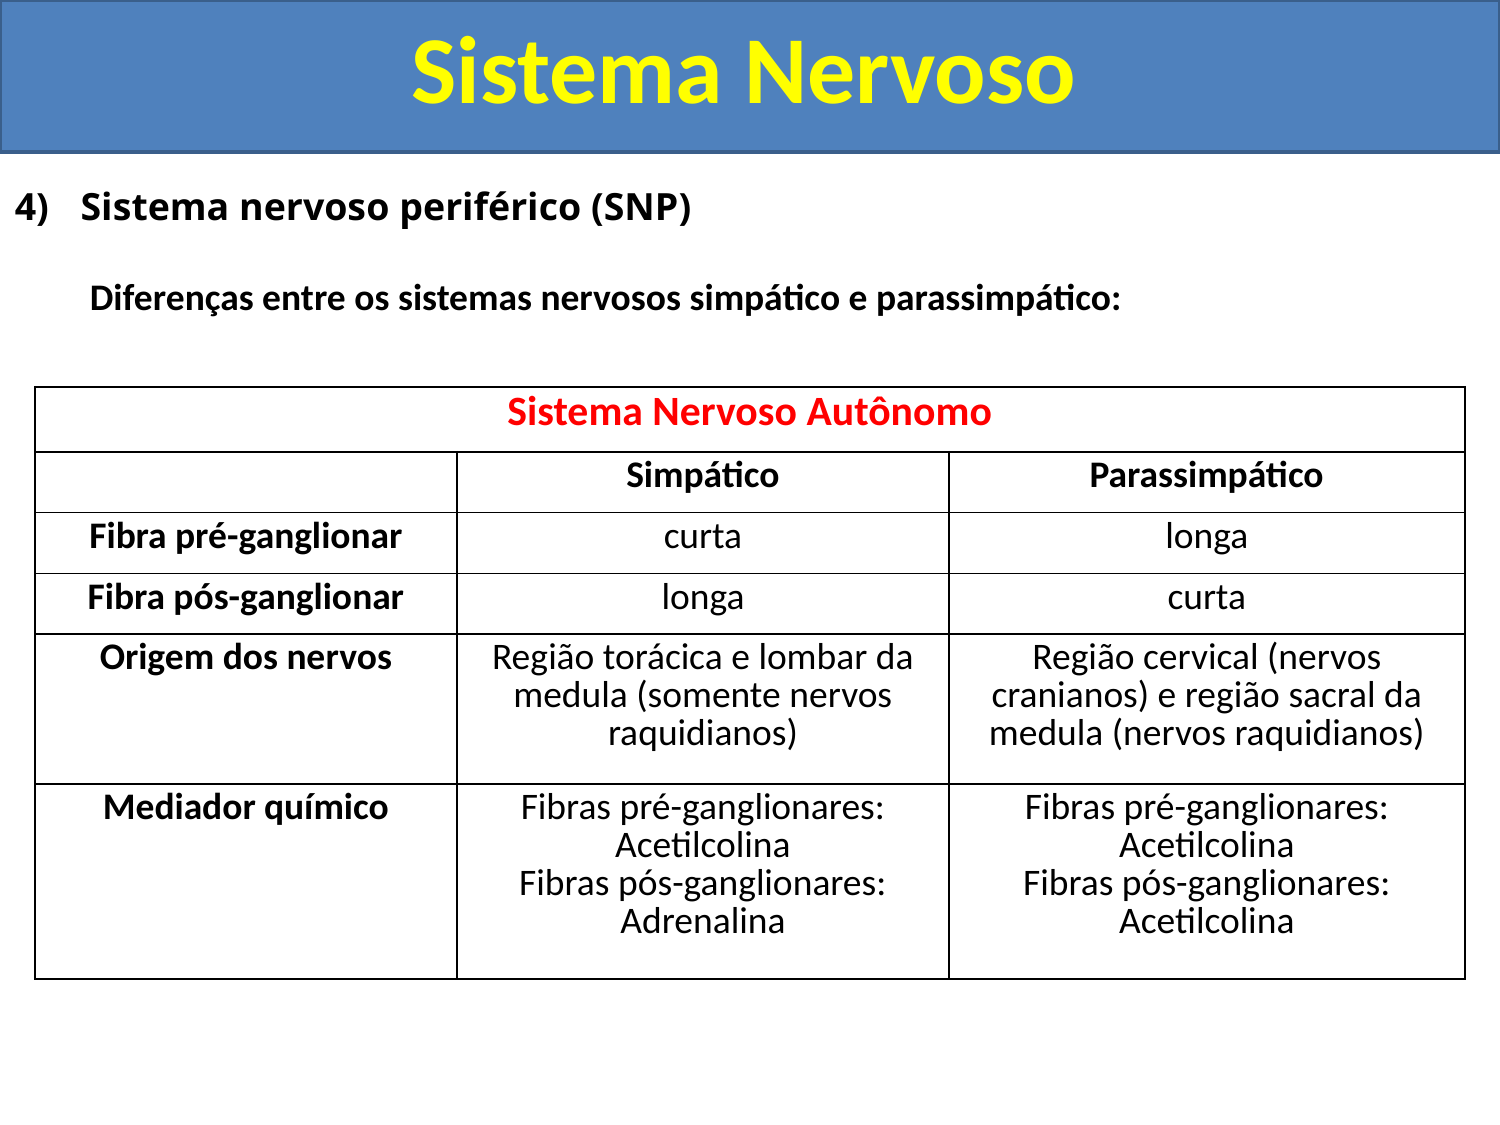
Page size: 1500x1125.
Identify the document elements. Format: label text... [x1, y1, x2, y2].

table_cell Fibra pré-ganglionar [36, 513, 456, 573]
table_header Sistema Nervoso Autônomo [36, 388, 1464, 451]
table_cell curta [950, 574, 1464, 633]
table_cell Parassimpático [950, 453, 1464, 512]
table_cell longa [458, 574, 948, 633]
table_cell curta [458, 513, 948, 573]
table_cell longa [950, 513, 1464, 573]
table_cell Origem dos nervos [36, 635, 456, 783]
text_box Sistema nervoso periférico (SNP) Diferenças entre os sistemas nervosos simpático e parassimpático: [0, 175, 1500, 371]
text_box Sistema Nervoso [58, 0, 1430, 130]
table_cell Região cervical (nervos cranianos) e região sacral da medula (nervos raquidianos) [950, 635, 1464, 783]
table_cell Mediador químico [36, 785, 456, 978]
text_box [0, 0, 1500, 154]
table_cell Região torácica e lombar da medula (somente nervos raquidianos) [458, 635, 948, 783]
table_cell Simpático [458, 453, 948, 512]
table_cell Fibras pré-ganglionares: Acetilcolina Fibras pós-ganglionares: Acetilcolina [950, 785, 1464, 978]
table_cell [36, 453, 456, 512]
table_cell Fibras pré-ganglionares: Acetilcolina Fibras pós-ganglionares: Adrenalina [458, 785, 948, 978]
table_cell Fibra pós-ganglionar [36, 574, 456, 633]
